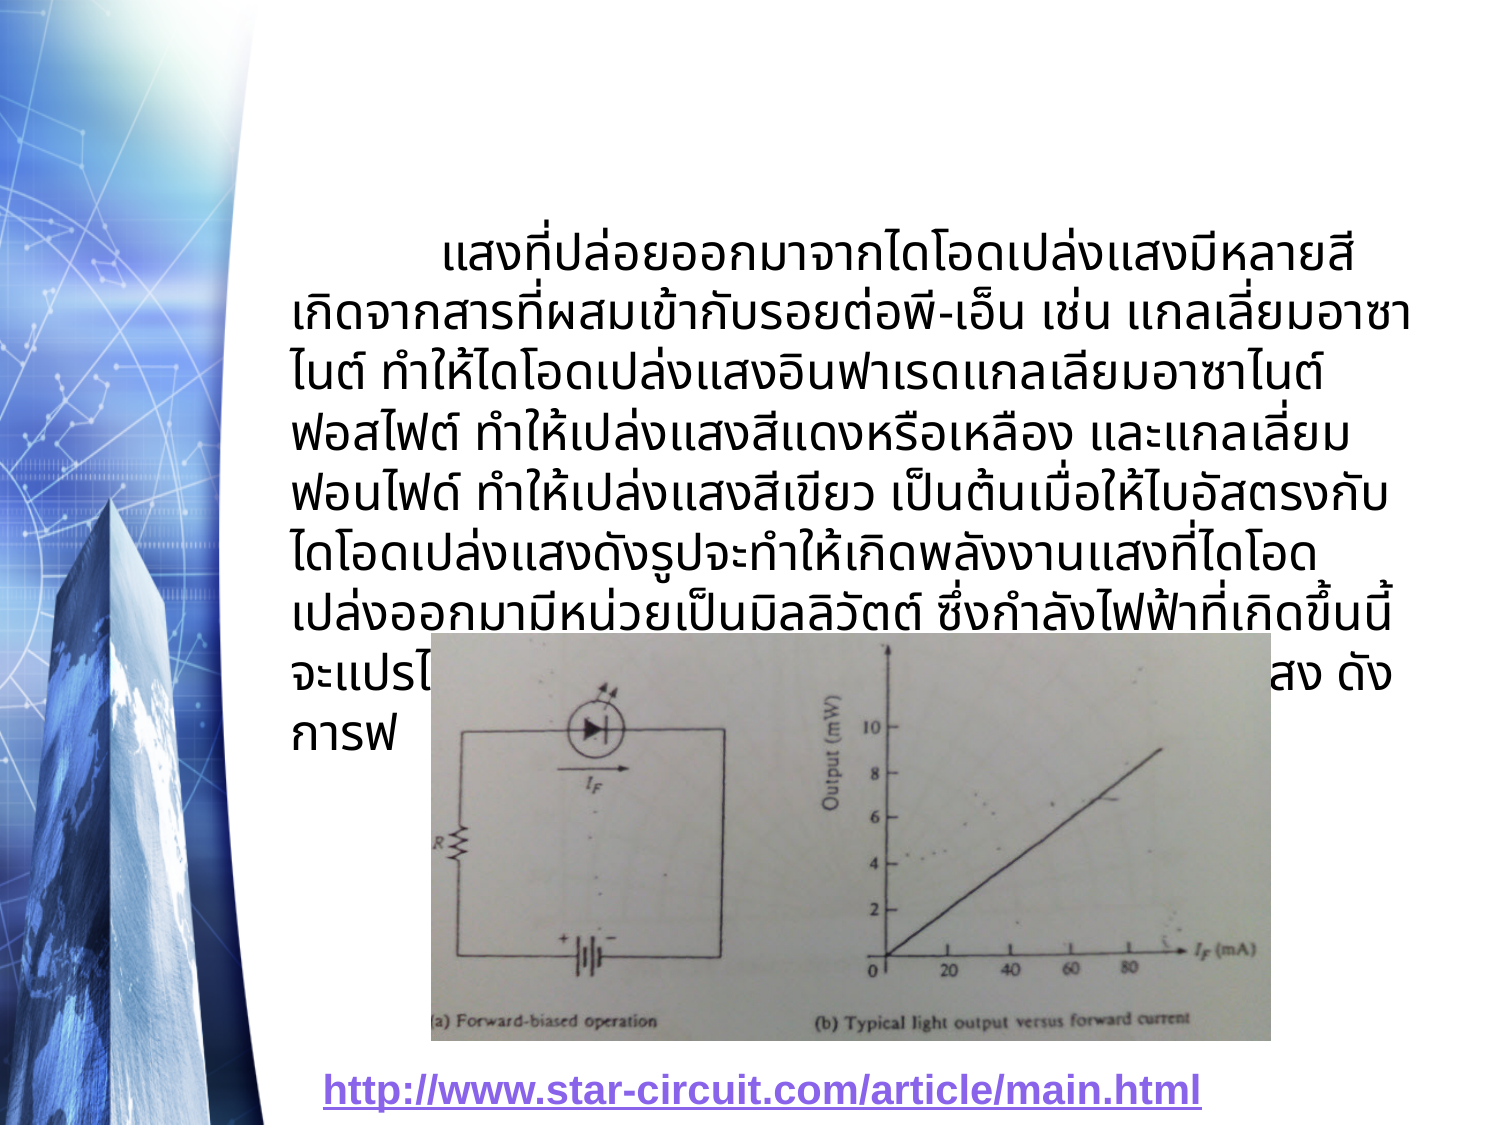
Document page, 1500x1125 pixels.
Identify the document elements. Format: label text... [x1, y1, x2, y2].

picture [430, 633, 1271, 1042]
list แสงที่ปล่อยออกมาจากไดโอดเปล่งแสงมีหลายสี เกิดจากสารที่ผสมเข้ากับรอยต่อพี-เอ็น เช่น แกลเลี่ยมอาซาไนต์ ทำให้ไดโอดเปล่งแสงอินฟาเรดแกลเลียมอาซาไนต์ ฟอสไฟต์ ทำให้เปล่งแสงสีแดงหรือเหลือง และแกลเลี่ยมฟอนไฟด์ ทำให้เปล่งแสงสีเขียว เป็นต้นเมื่อให้ไบอัสตรงกับไดโอดเปล่งแสงดังรูปจะทำให้เกิดพลังงานแสงที่ไดโอดเปล่งออกมามีหน่วยเป็นมิลลิวัตต์ ซึ่งกำลังไฟฟ้าที่เกิดขึ้นนี้จะแปรไปตามค่าของกระแสไบอัสตรงที่ไดโอดเปล่งแสง ดังการฟ [275, 212, 1432, 1038]
picture [0, 0, 300, 1125]
text_box http://www.star-circuit.com/article/main.html [307, 1056, 1217, 1121]
